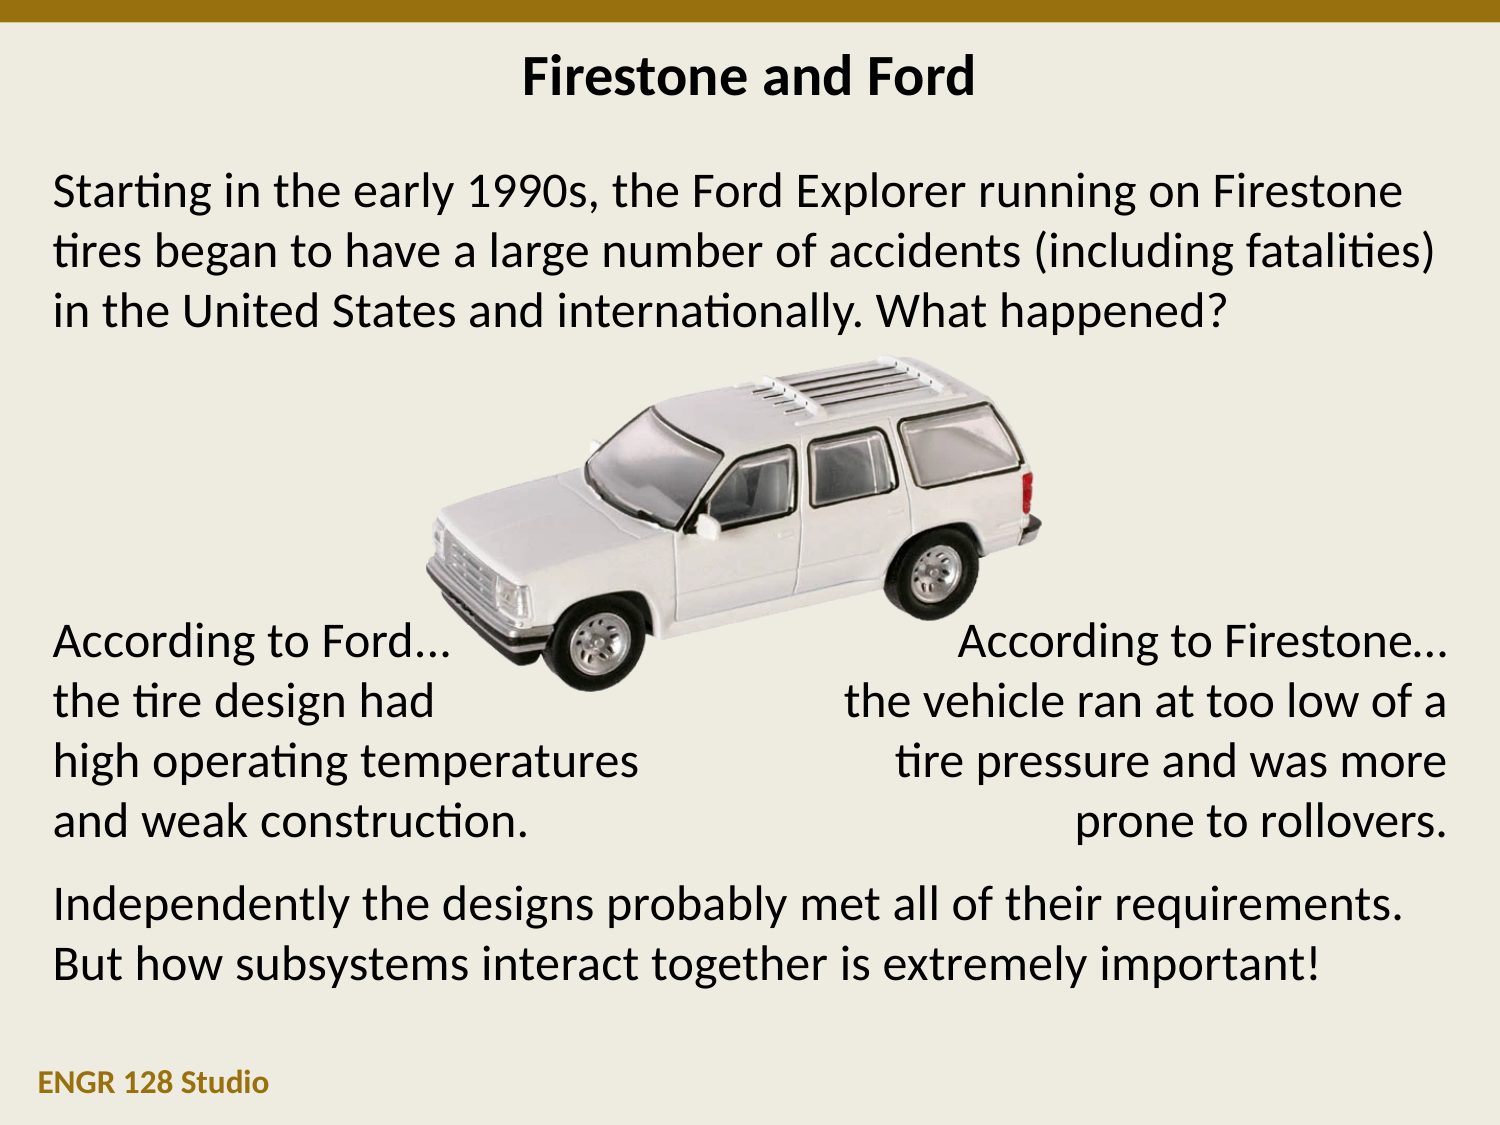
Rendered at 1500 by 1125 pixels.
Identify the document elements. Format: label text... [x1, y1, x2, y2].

picture [419, 350, 1046, 697]
title Firestone and Ford [37, 37, 1463, 113]
footer ENGR 128 Studio [37, 1050, 518, 1110]
list Starting in the early 1990s, the Ford Explorer running on Firestone tires began to have a large number of accidents (including fatalities) in the United States and internationally. What happened? According to Ford... the tire design had high operating temperatures and weak construction. Independently the designs probably met all of their requirements. But how subsystems interact together is extremely important! [37, 149, 1463, 1050]
text_box According to Firestone… the vehicle ran at too low of a tire pressure and was more prone to rollovers. [799, 599, 1463, 855]
